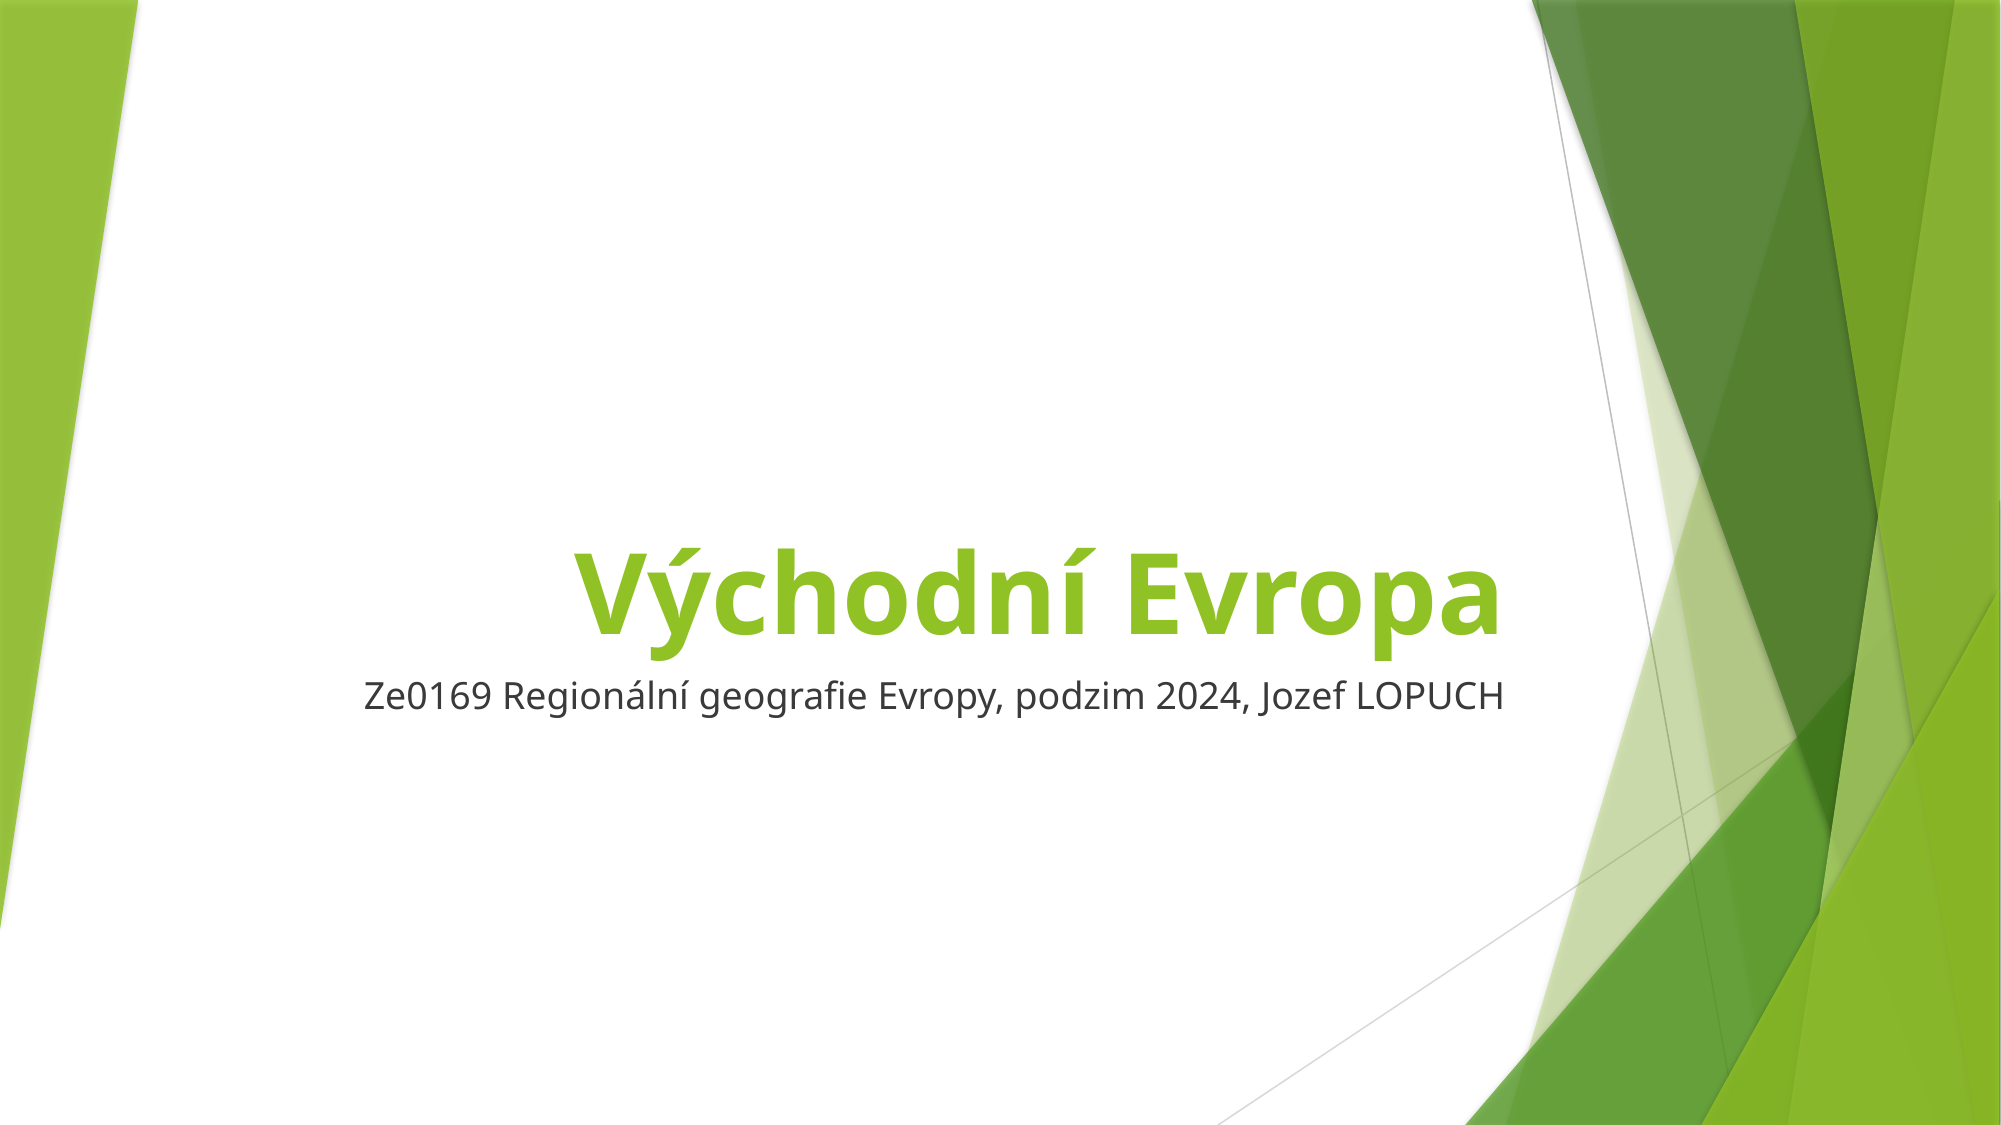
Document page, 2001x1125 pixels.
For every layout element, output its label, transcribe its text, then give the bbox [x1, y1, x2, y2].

subtitle Ze0169 Regionální geografie Evropy, podzim 2024, Jozef LOPUCH [247, 664, 1522, 845]
title Východní Evropa [247, 394, 1522, 664]
